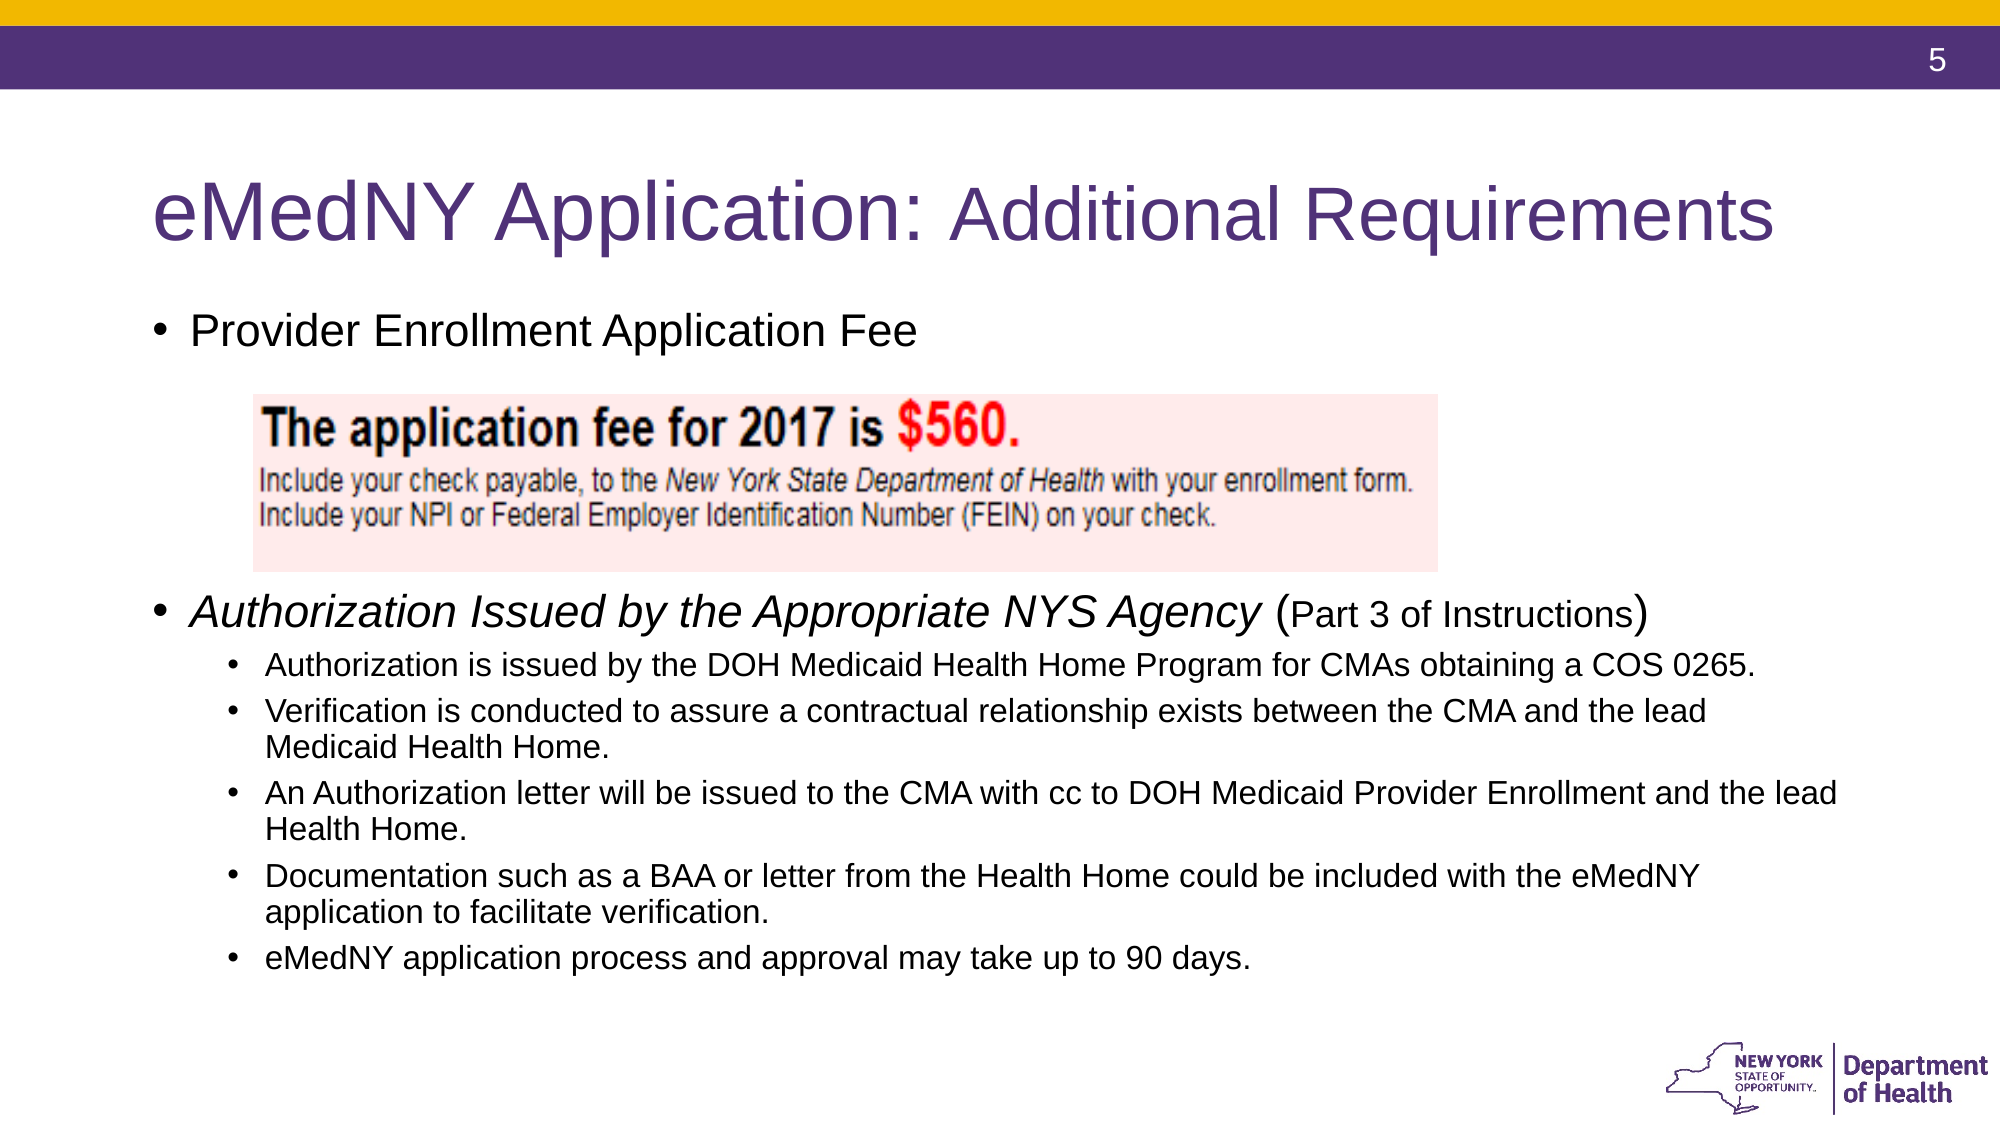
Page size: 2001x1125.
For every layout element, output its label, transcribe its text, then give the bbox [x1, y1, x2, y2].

list Provider Enrollment Application Fee Authorization Issued by the Appropriate NYS Agency (Part 3 of Instructions) Authorization is issued by the DOH Medicaid Health Home Program for CMAs obtaining a COS 0265. Verification is conducted to assure a contractual relationship exists between the CMA and the lead Medicaid Health Home. An Authorization letter will be issued to the CMA with cc to DOH Medicaid Provider Enrollment and the lead Health Home. Documentation such as a BAA or letter from the Health Home could be included with the eMedNY application to facilitate verification. eMedNY application process and approval may take up to 90 days. [137, 299, 1863, 1021]
title eMedNY Application: Additional Requirements [137, 126, 1863, 299]
picture [1666, 1042, 1988, 1115]
picture [253, 394, 1438, 572]
